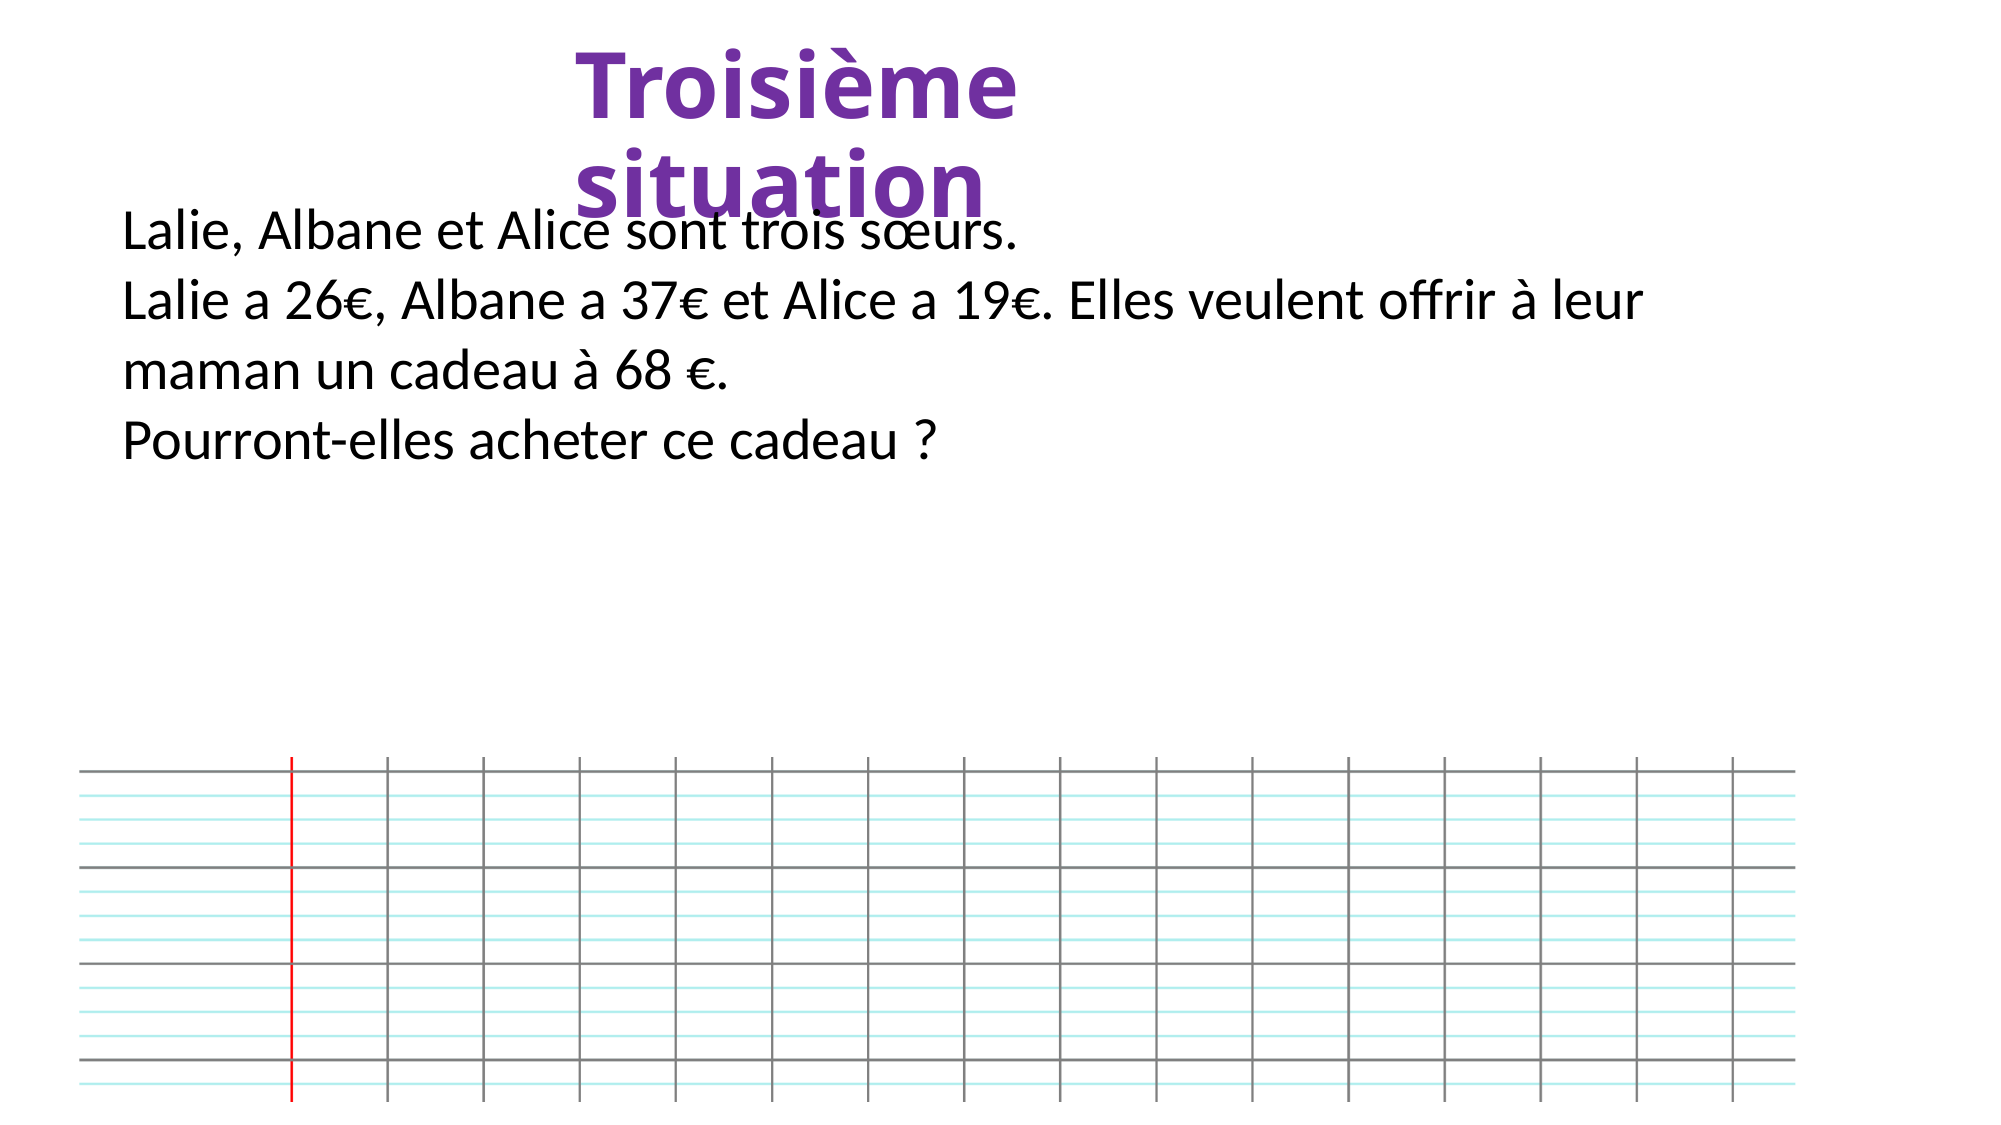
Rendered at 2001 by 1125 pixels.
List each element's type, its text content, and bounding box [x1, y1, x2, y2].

text_box Lalie, Albane et Alice sont trois sœurs. Lalie a 26€, Albane a 37€ et Alice a 19€. Elles veulent offrir à leur maman un cadeau à 68 €. Pourront-elles acheter ce cadeau ? [107, 183, 1767, 479]
title Troisième situation [559, 29, 1421, 183]
picture [79, 757, 1796, 1102]
